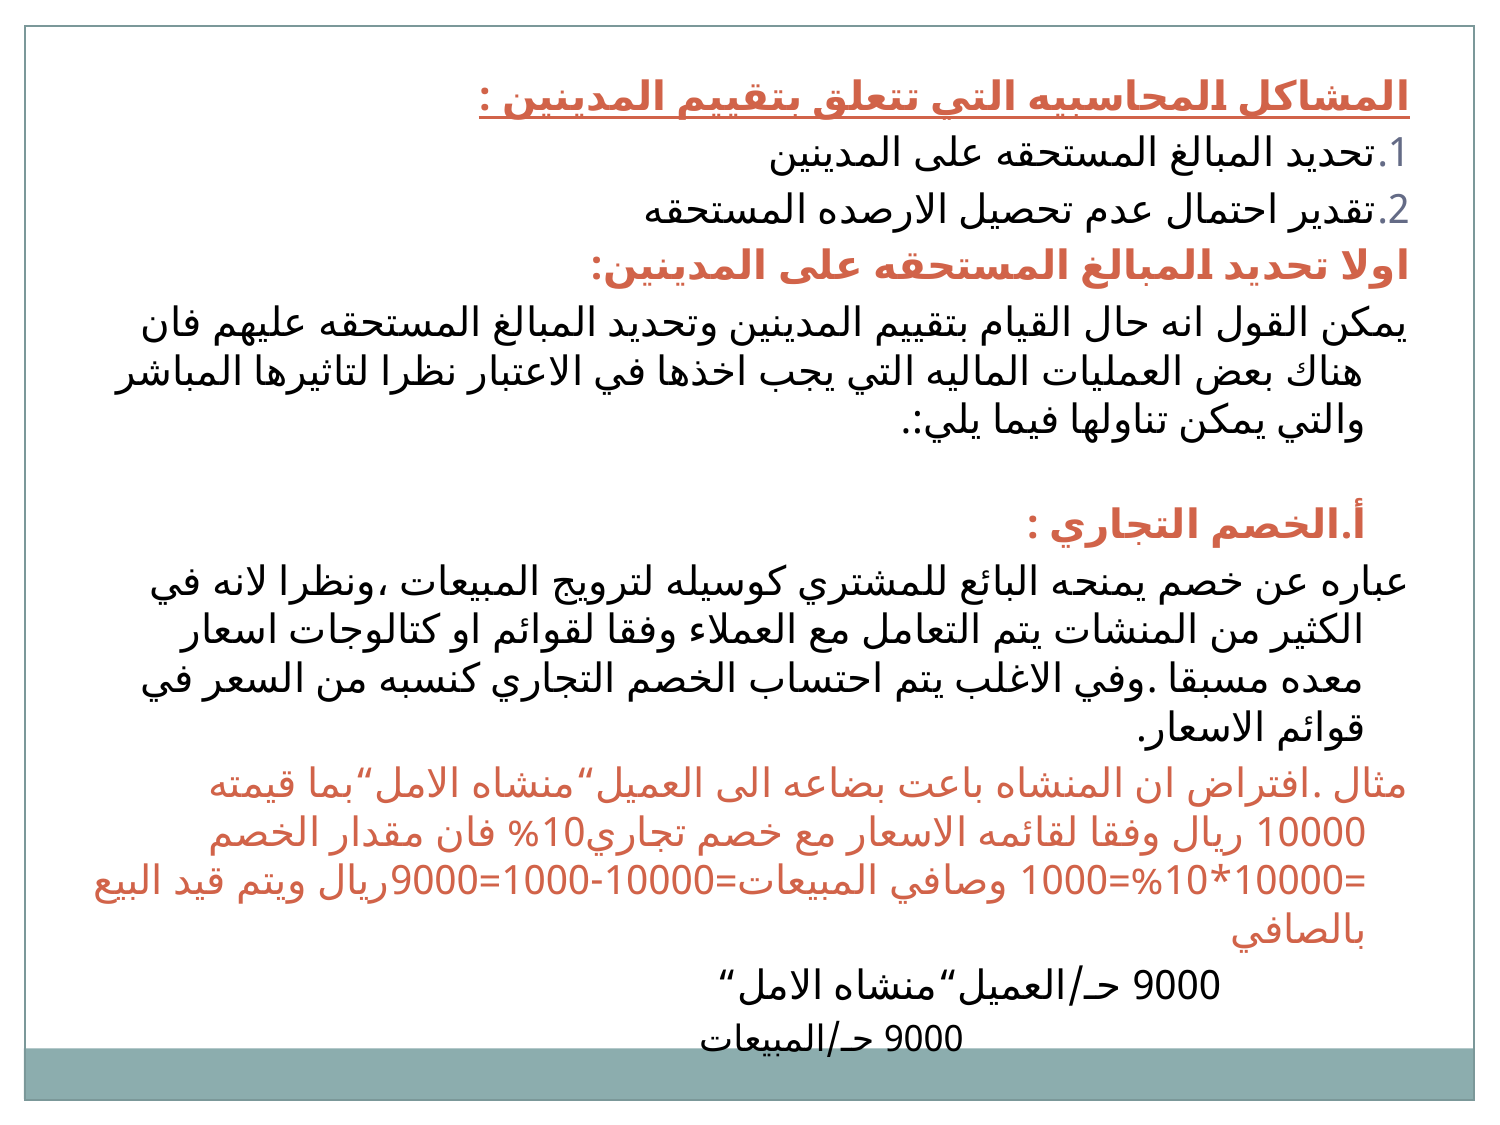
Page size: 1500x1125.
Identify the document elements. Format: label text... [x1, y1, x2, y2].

list المشاكل المحاسبيه التي تتعلق بتقييم المدينين : 1.تحديد المبالغ المستحقه على المدينين 2.تقدير احتمال عدم تحصيل الارصده المستحقه اولا تحديد المبالغ المستحقه على المدينين: يمكن القول انه حال القيام بتقييم المدينين وتحديد المبالغ المستحقه عليهم فان هناك بعض العمليات الماليه التي يجب اخذها في الاعتبار نظرا لتاثيرها المباشر والتي يمكن تناولها فيما يلي:. أ.الخصم التجاري : عباره عن خصم يمنحه البائع للمشتري كوسيله لترويج المبيعات ،ونظرا لانه في الكثير من المنشات يتم التعامل مع العملاء وفقا لقوائم او كتالوجات اسعار معده مسبقا .وفي الاغلب يتم احتساب الخصم التجاري كنسبه من السعر في قوائم الاسعار. مثال .افتراض ان المنشاه باعت بضاعه الى العميل“منشاه الامل“بما قيمته 10000 ريال وفقا لقائمه الاسعار مع خصم تجاري10% فان مقدار الخصم =10000*10%=1000 وصافي المبيعات=10000-1000=9000ريال ويتم قيد البيع بالصافي 9000 حـ/العميل“منشاه الامل“ 9000 حـ/المبيعات [75, 62, 1425, 1075]
